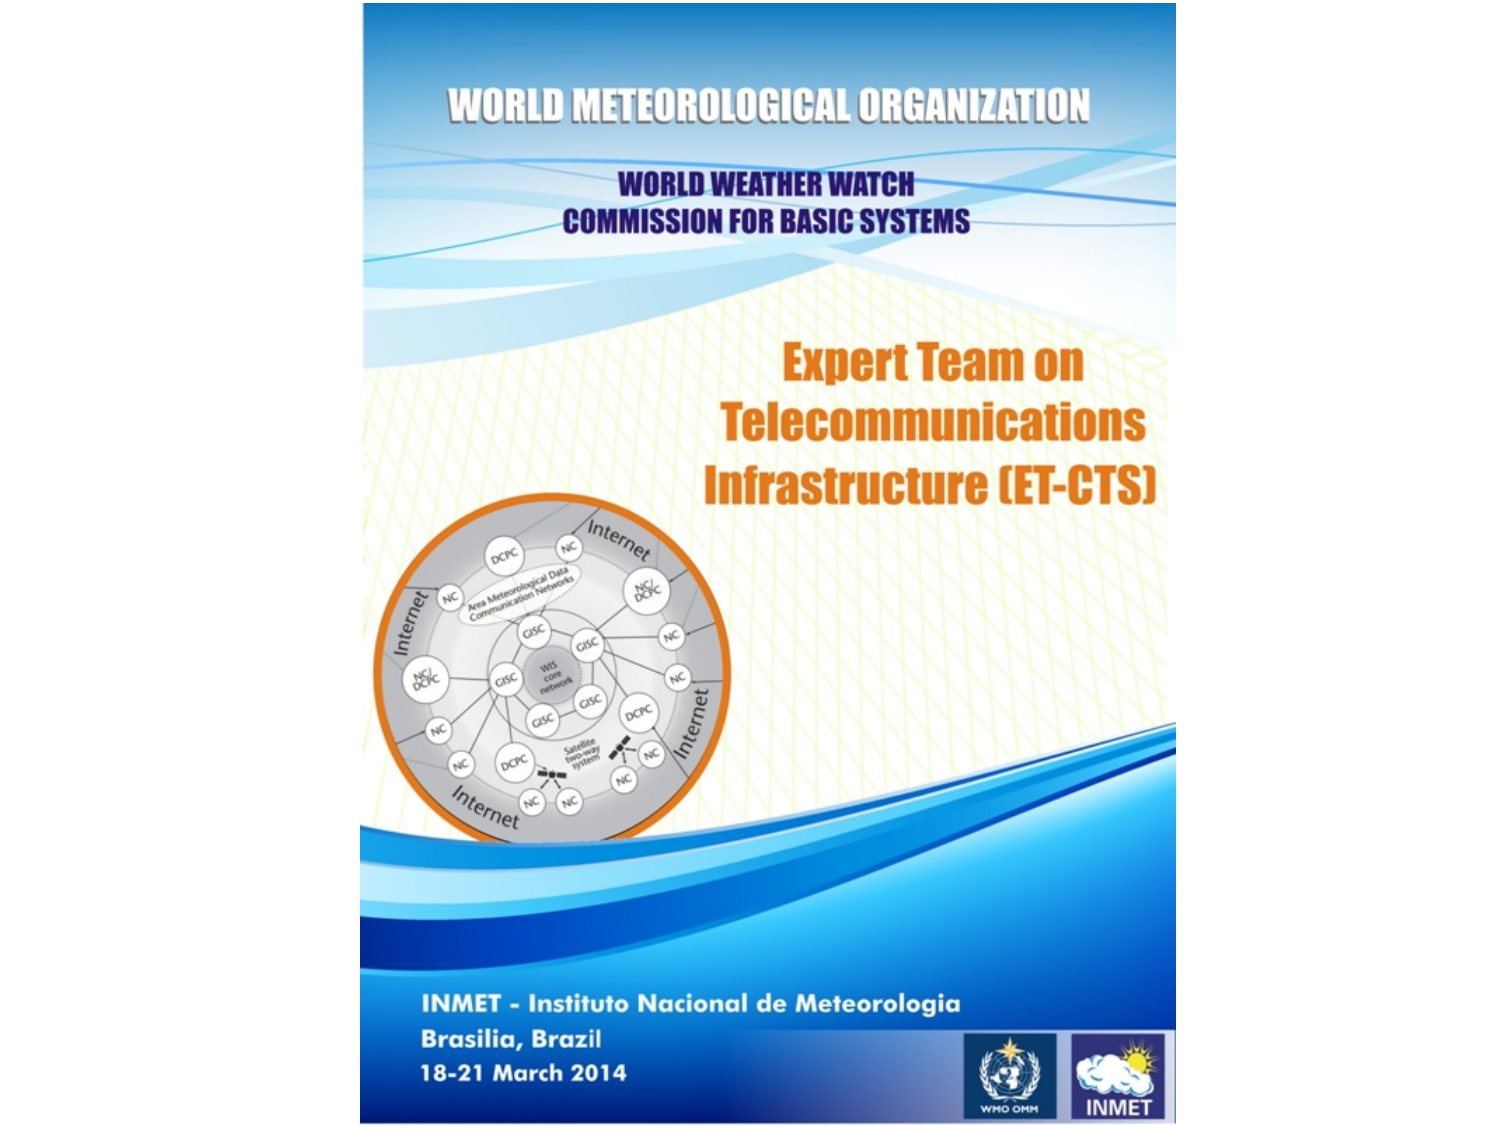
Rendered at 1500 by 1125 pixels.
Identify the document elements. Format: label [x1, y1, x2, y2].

picture [360, 3, 1176, 1125]
